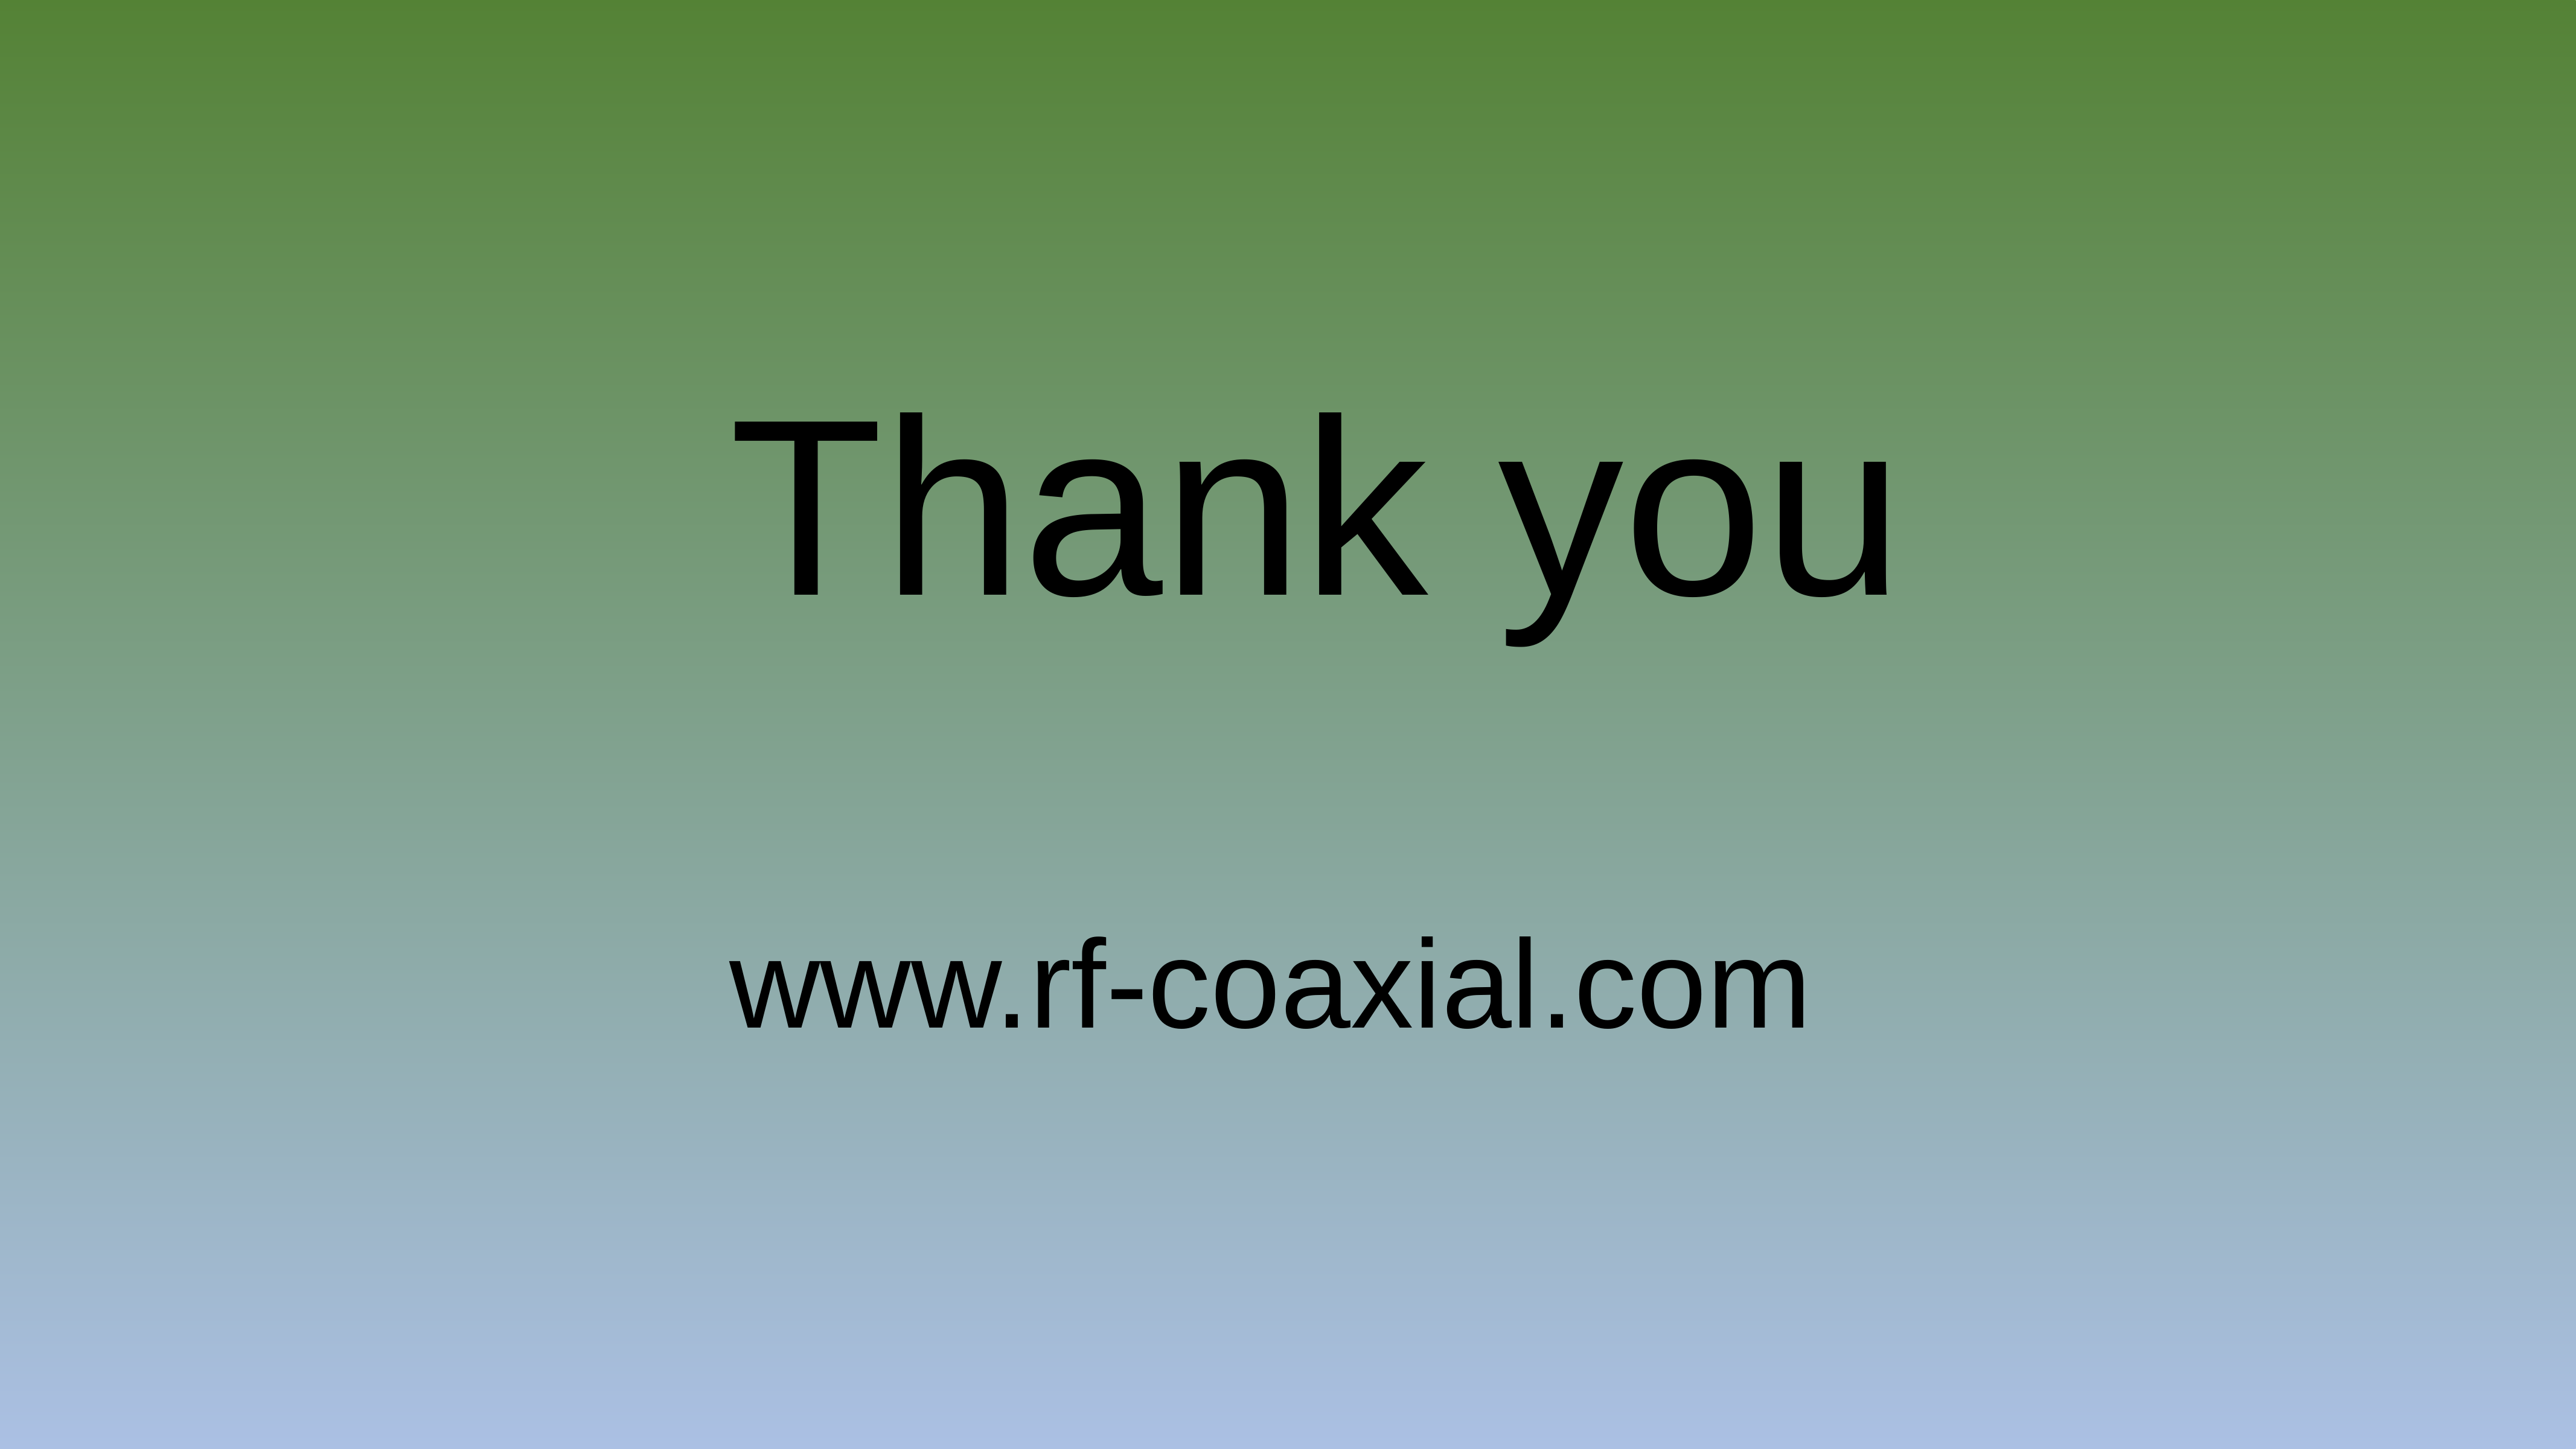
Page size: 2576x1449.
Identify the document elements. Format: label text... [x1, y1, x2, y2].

text_box www.rf-coaxial.com [720, 898, 1821, 1058]
text_box Thank you [720, 339, 1914, 650]
